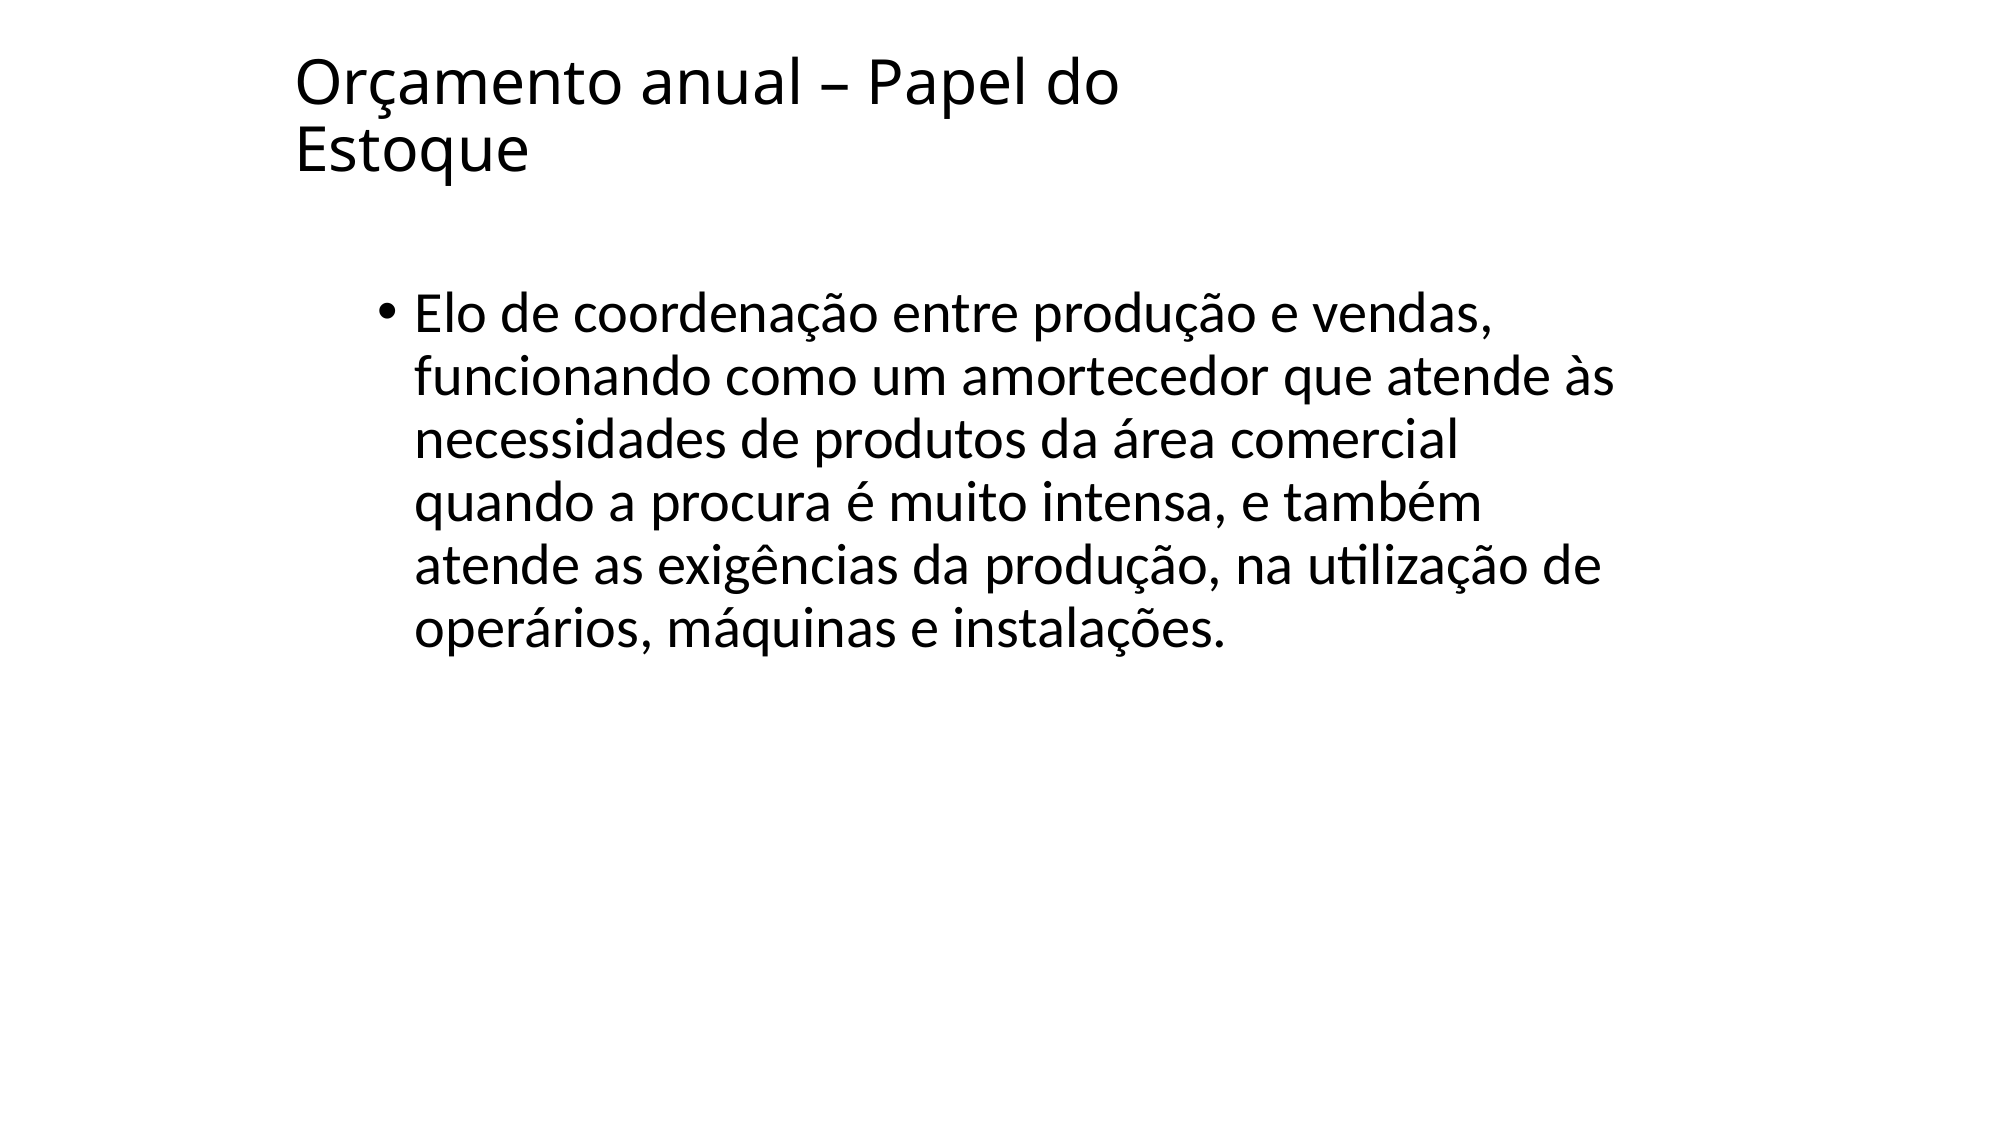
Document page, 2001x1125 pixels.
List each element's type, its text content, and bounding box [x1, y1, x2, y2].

title Orçamento anual – Papel do Estoque [279, 42, 1400, 193]
list Elo de coordenação entre produção e vendas, funcionando como um amortecedor que atende às necessidades de produtos da área comercial quando a procura é muito intensa, e também atende as exigências da produção, na utilização de operários, máquinas e instalações. [362, 275, 1638, 1024]
